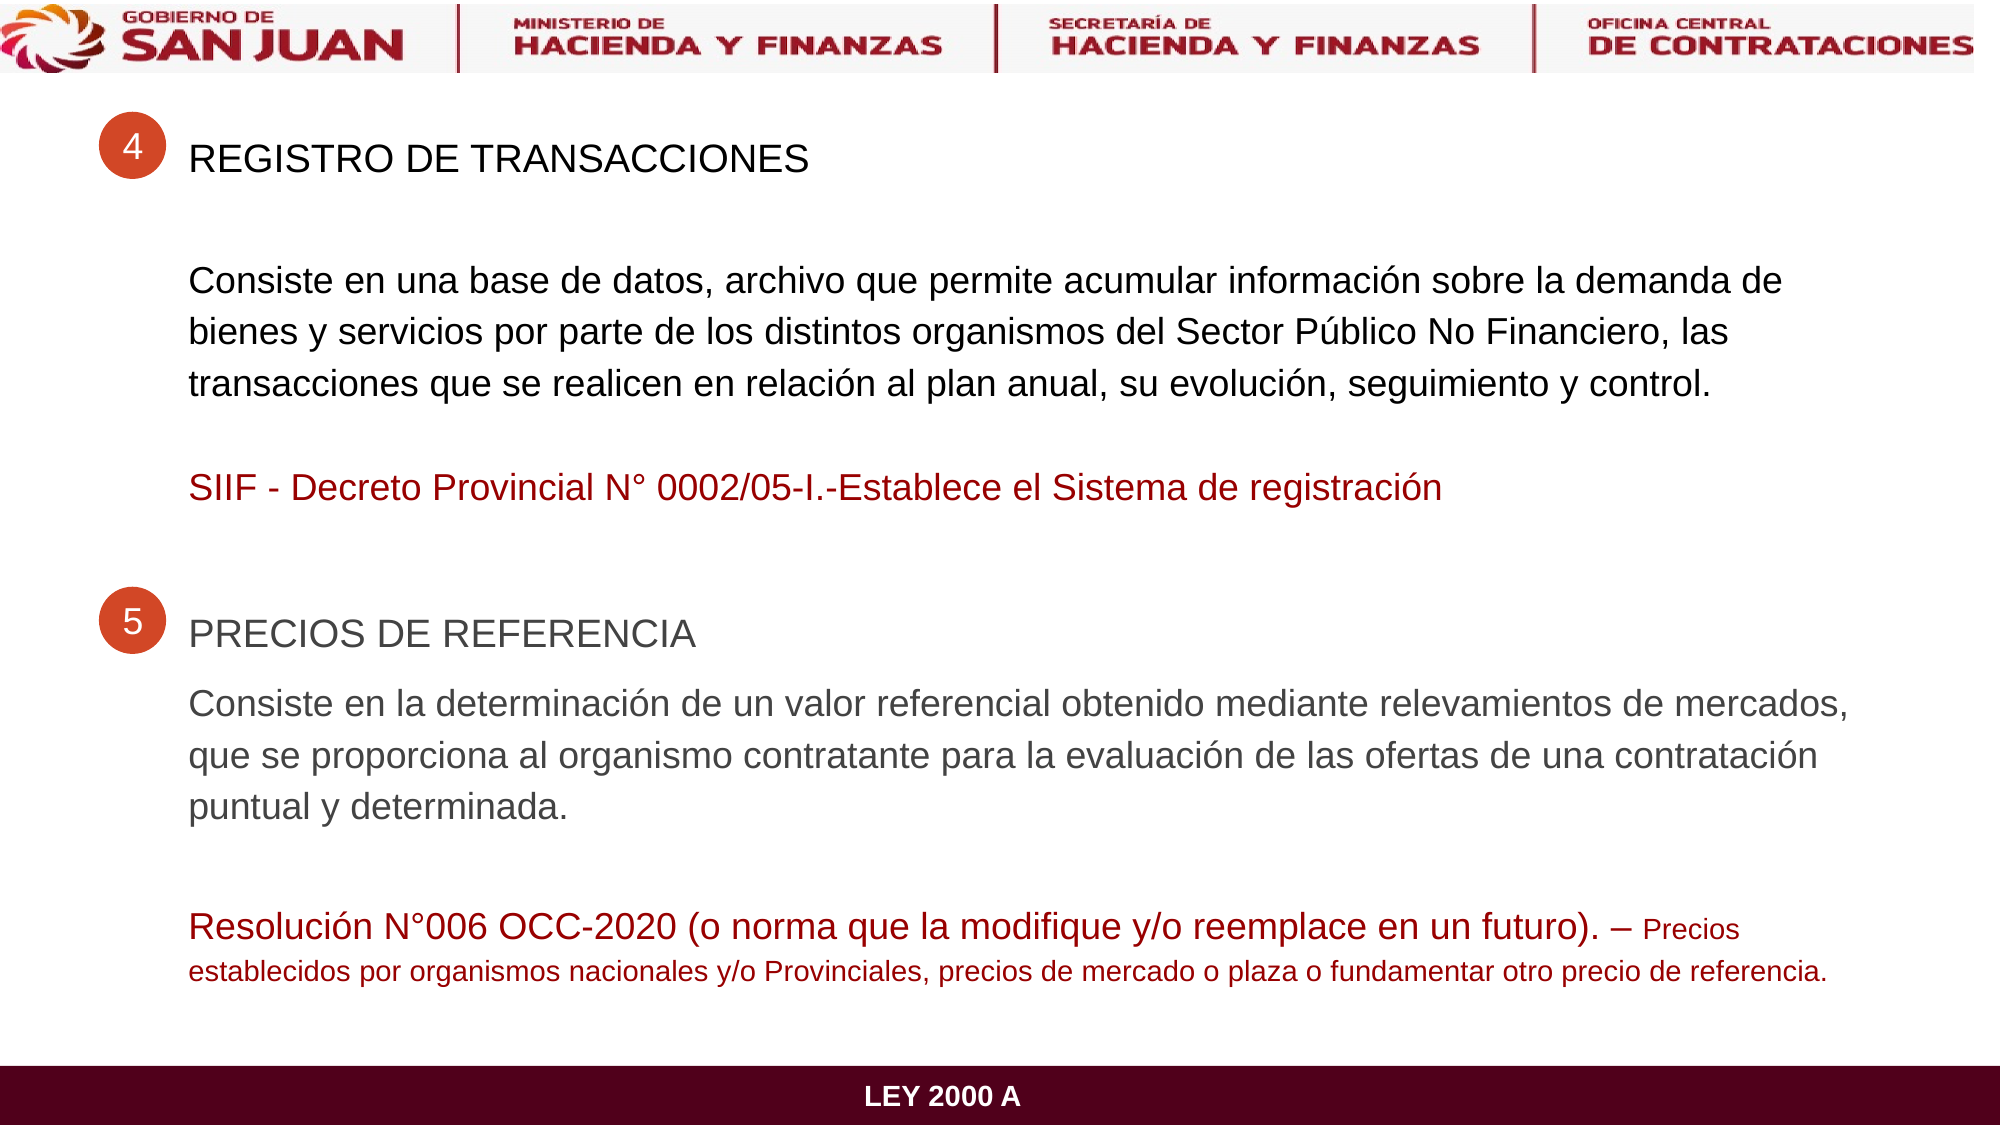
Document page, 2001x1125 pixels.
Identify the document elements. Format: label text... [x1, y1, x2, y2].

text_box REGISTRO DE TRANSACCIONES Consiste en una base de datos, archivo que permite acumular información sobre la demanda de bienes y servicios por parte de los distintos organismos del Sector Público No Financiero, las transacciones que se realicen en relación al plan anual, su evolución, seguimiento y control. SIIF - Decreto Provincial N° 0002/05-I.-Establece el Sistema de registración [173, 118, 1905, 593]
text_box [0, 1065, 2000, 1125]
text_box PRECIOS DE REFERENCIA Consiste en la determinación de un valor referencial obtenido mediante relevamientos de mercados, que se proporciona al organismo contratante para la evaluación de las ofertas de una contratación puntual y determinada. Resolución N°006 OCC-2020 (o norma que la modifique y/o reemplace en un futuro). – Precios establecidos por organismos nacionales y/o Provinciales, precios de mercado o plaza o fundamentar otro precio de referencia. [173, 593, 1905, 1071]
picture [0, 4, 1975, 73]
text_box LEY 2000 A [726, 1071, 1160, 1121]
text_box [86, 586, 180, 655]
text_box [86, 111, 180, 180]
